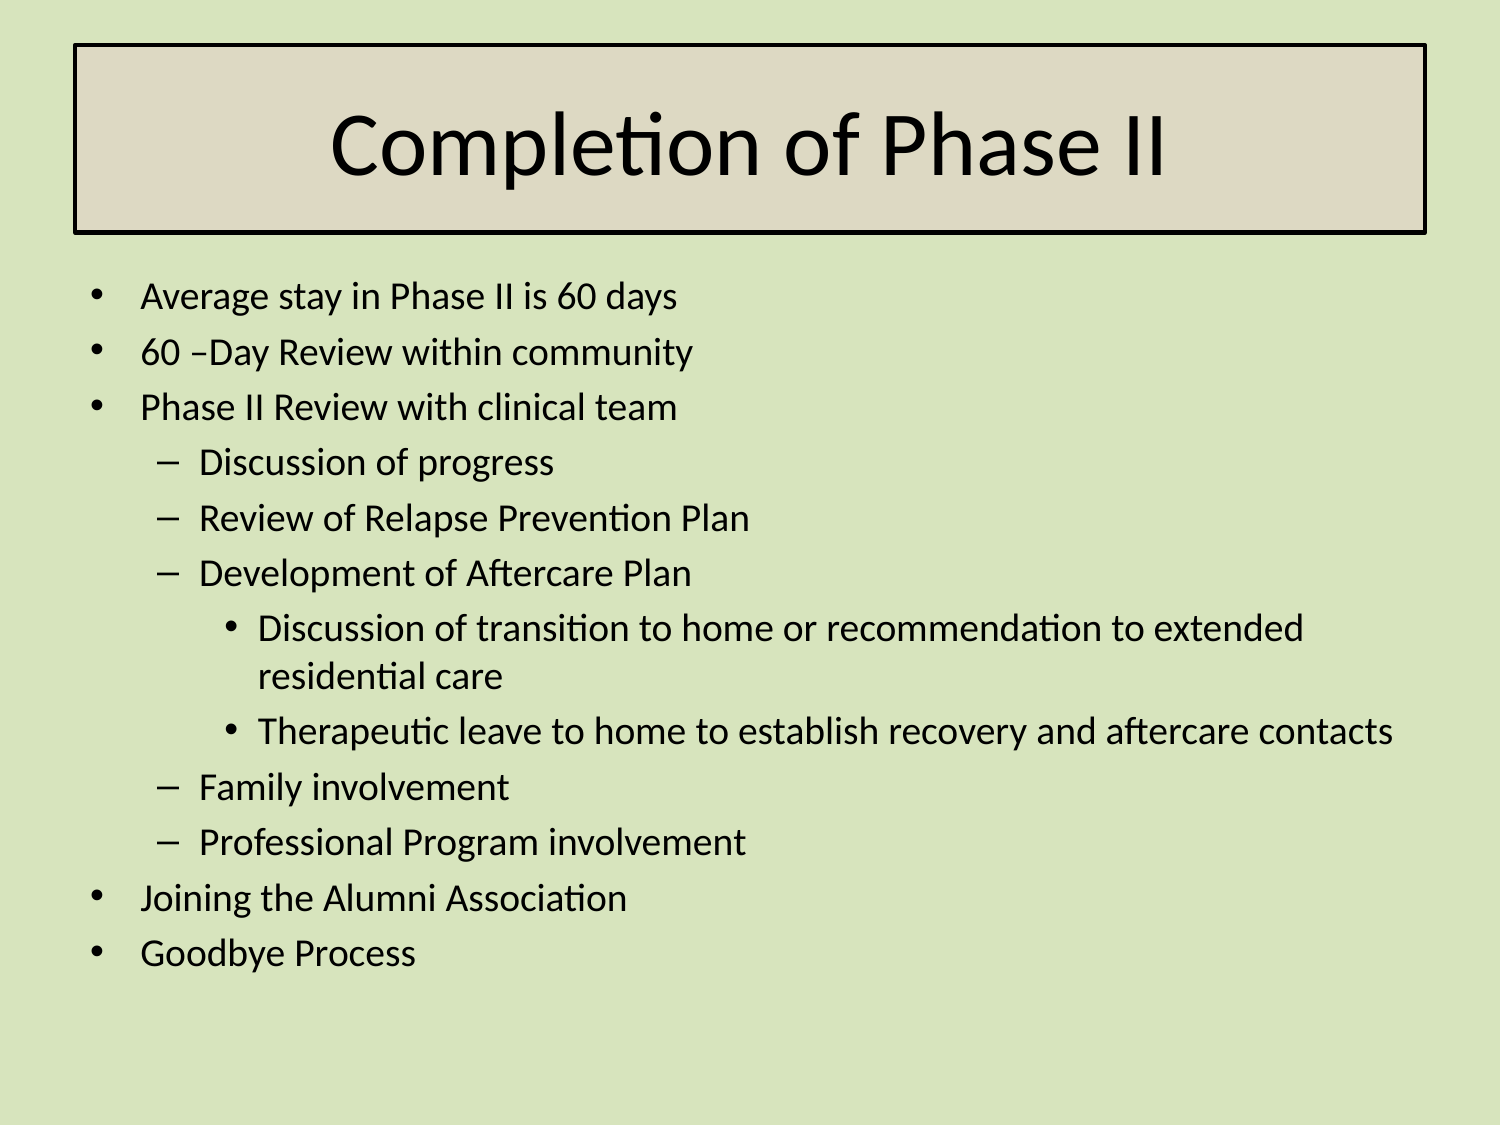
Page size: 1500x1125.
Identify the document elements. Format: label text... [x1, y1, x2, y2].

title Completion of Phase II [73, 43, 1427, 235]
list Average stay in Phase II is 60 days 60 –Day Review within community Phase II Review with clinical team Discussion of progress Review of Relapse Prevention Plan Development of Aftercare Plan Discussion of transition to home or recommendation to extended residential care Therapeutic leave to home to establish recovery and aftercare contacts Family involvement Professional Program involvement Joining the Alumni Association Goodbye Process [75, 262, 1425, 1005]
